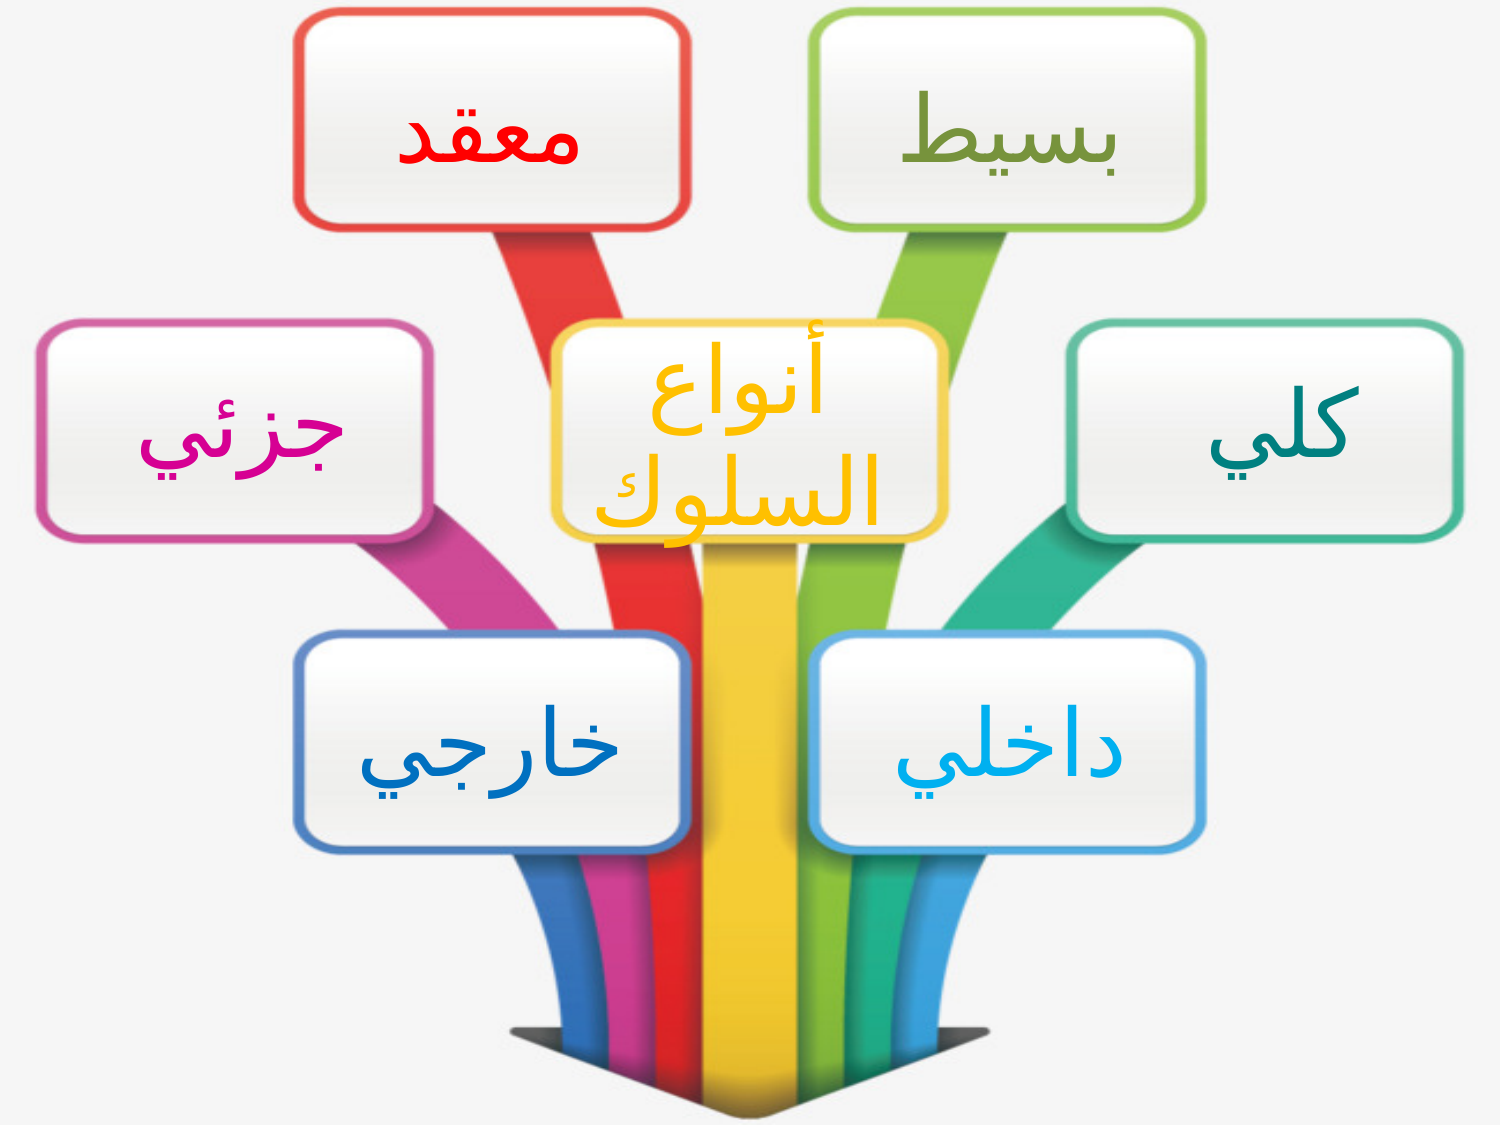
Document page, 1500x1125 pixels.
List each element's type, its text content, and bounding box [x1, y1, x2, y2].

text_box بسيط [809, 30, 1211, 219]
picture [0, 0, 1500, 1125]
text_box جزئي [41, 326, 443, 514]
text_box خارجي [289, 645, 692, 833]
text_box كلي [1068, 326, 1471, 514]
text_box داخلي [809, 645, 1211, 833]
text_box معقد [289, 30, 691, 219]
title أنواع السلوك [537, 338, 939, 526]
